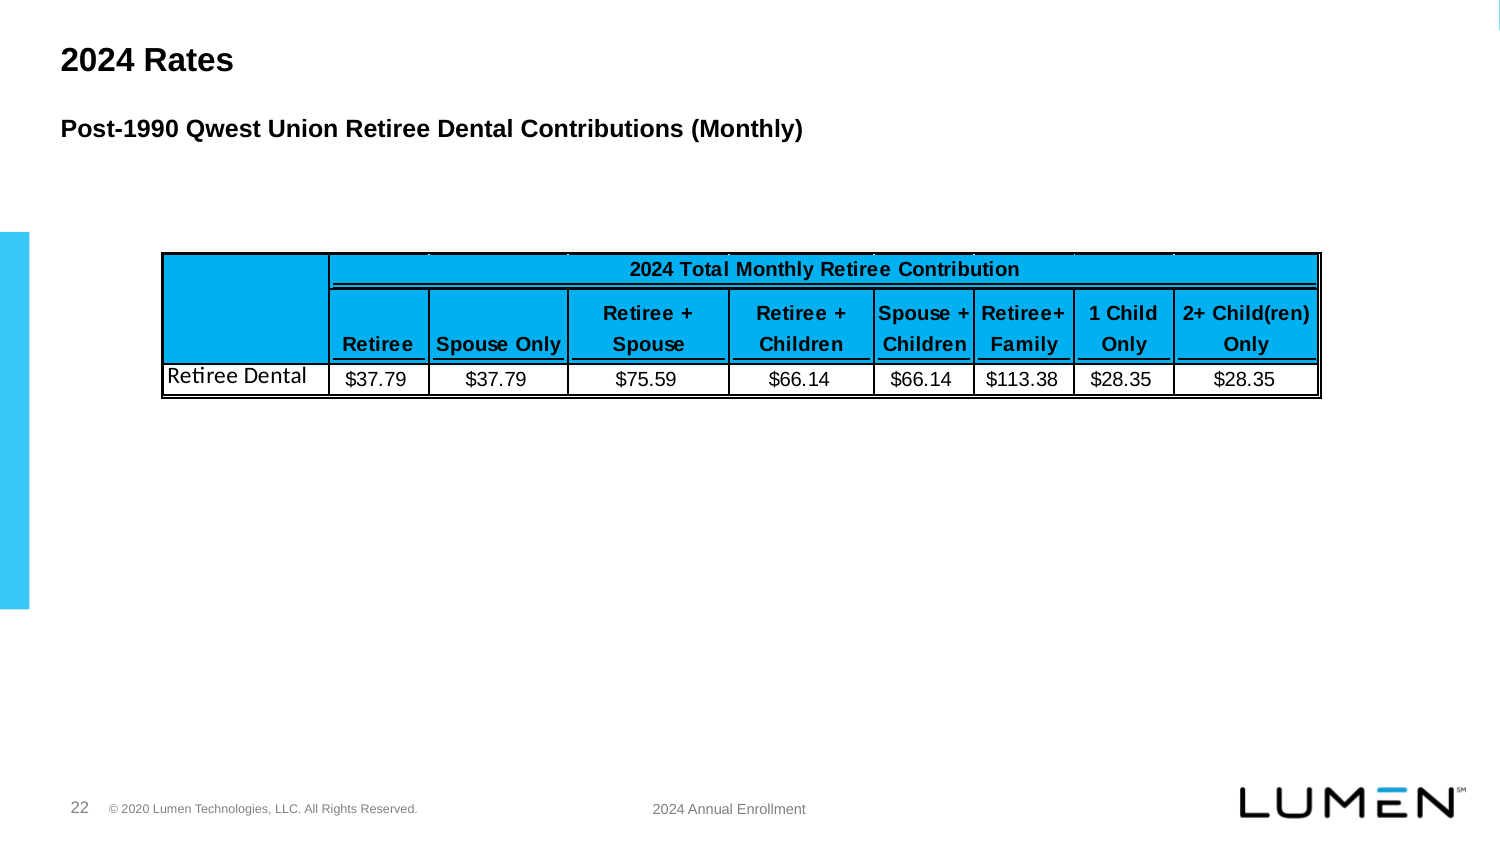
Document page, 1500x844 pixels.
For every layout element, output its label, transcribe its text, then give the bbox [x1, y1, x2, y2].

text_box Post-1990 Qwest Union Retiree Dental Contributions (Monthly) [45, 105, 1251, 150]
text_box 2024 Rates [45, 30, 1455, 86]
picture [162, 253, 1321, 398]
text_box 2024 Annual Enrollment [637, 787, 846, 825]
picture [1220, 767, 1491, 838]
text_box 22 [19, 750, 141, 825]
